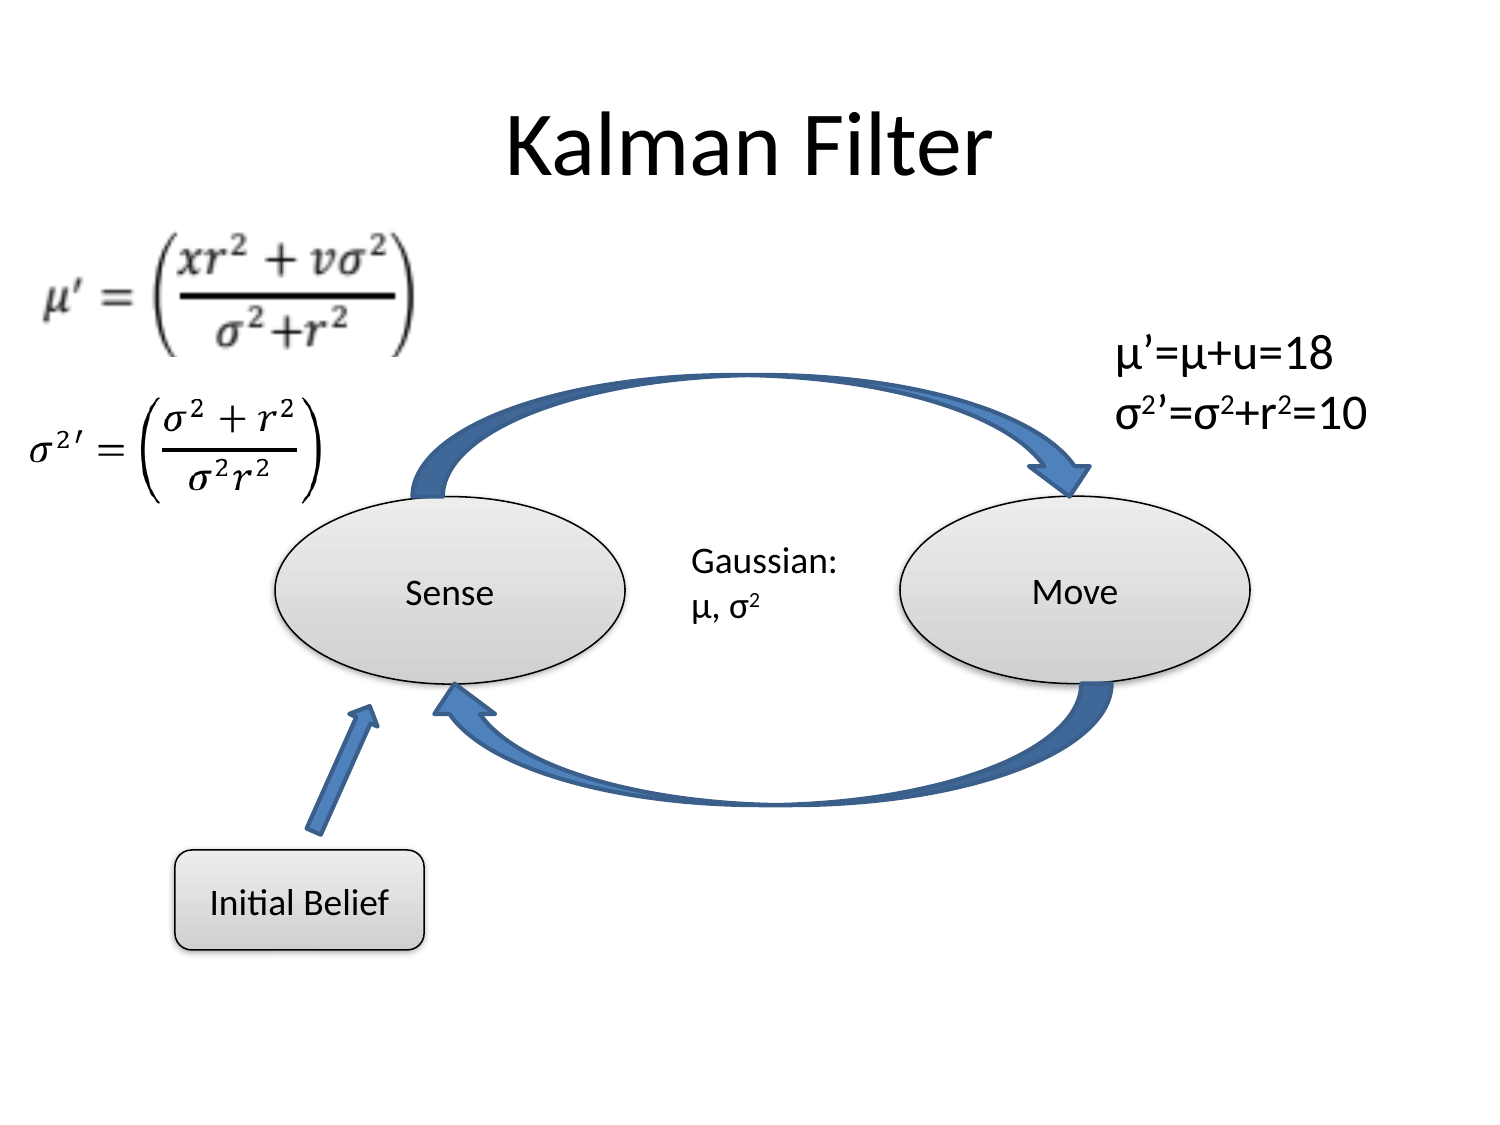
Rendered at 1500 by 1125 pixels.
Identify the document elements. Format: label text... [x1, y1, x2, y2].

text_box Initial Belief [174, 849, 425, 951]
title Kalman Filter [75, 45, 1425, 233]
text_box [432, 681, 1114, 808]
text_box μ’=μ+u=18 σ2’=σ2+r2=10 [1099, 312, 1409, 447]
text_box Sense [274, 512, 626, 685]
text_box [0, 227, 1101, 358]
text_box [0, 392, 923, 504]
text_box Gaussian: μ, σ2 [676, 528, 854, 634]
text_box [304, 704, 380, 837]
text_box Move [899, 495, 1251, 685]
text_box [564, 372, 1092, 499]
